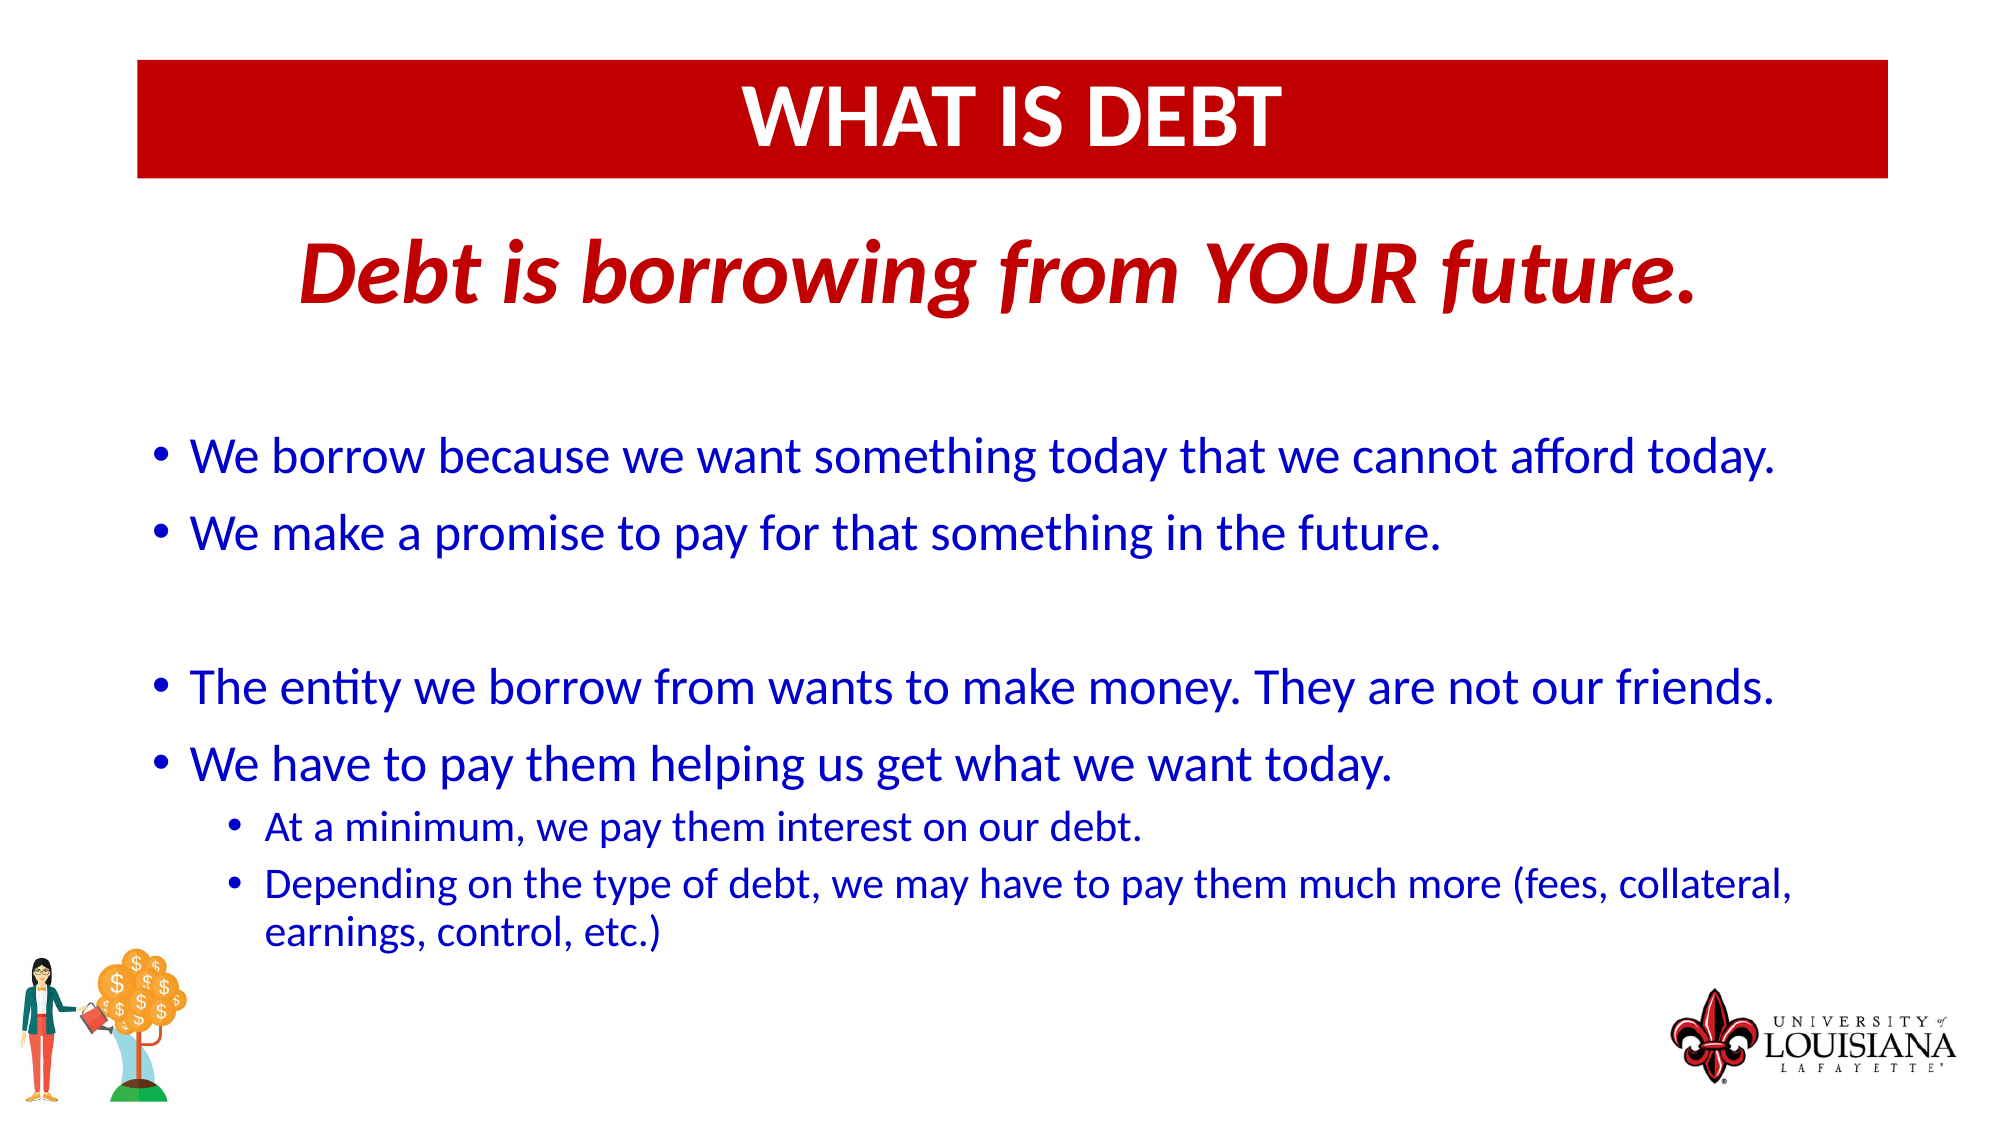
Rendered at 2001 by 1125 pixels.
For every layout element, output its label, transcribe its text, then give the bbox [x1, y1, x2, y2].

text_box Debt is borrowing from YOUR future. We borrow because we want something today that we cannot afford today. We make a promise to pay for that something in the future. The entity we borrow from wants to make money. They are not our friends. We have to pay them helping us get what we want today. At a minimum, we pay them interest on our debt. Depending on the type of debt, we may have to pay them much more (fees, collateral, earnings, control, etc.) [137, 217, 1863, 1014]
picture [1657, 977, 1982, 1091]
text_box WHAT IS DEBT [137, 59, 1888, 179]
picture [13, 944, 191, 1107]
